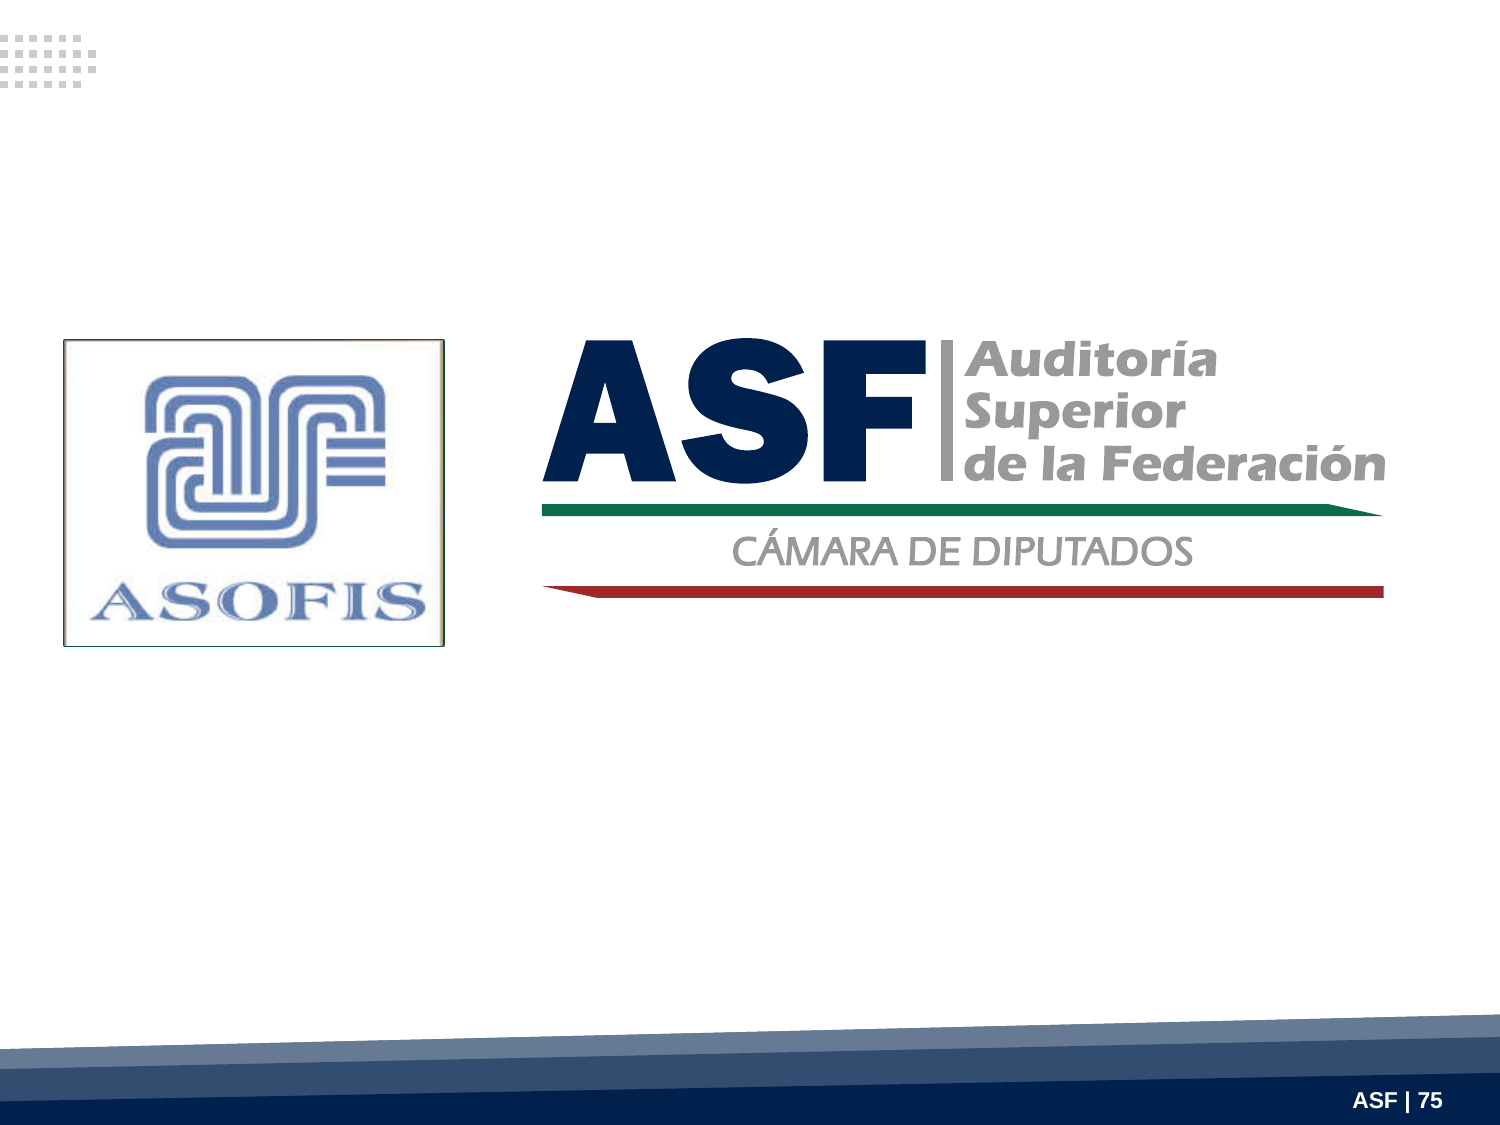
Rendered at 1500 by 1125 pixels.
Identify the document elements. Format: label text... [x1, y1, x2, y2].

picture [64, 340, 444, 646]
slide_number ASF | 75 [1337, 1078, 1489, 1125]
picture [541, 337, 1386, 599]
